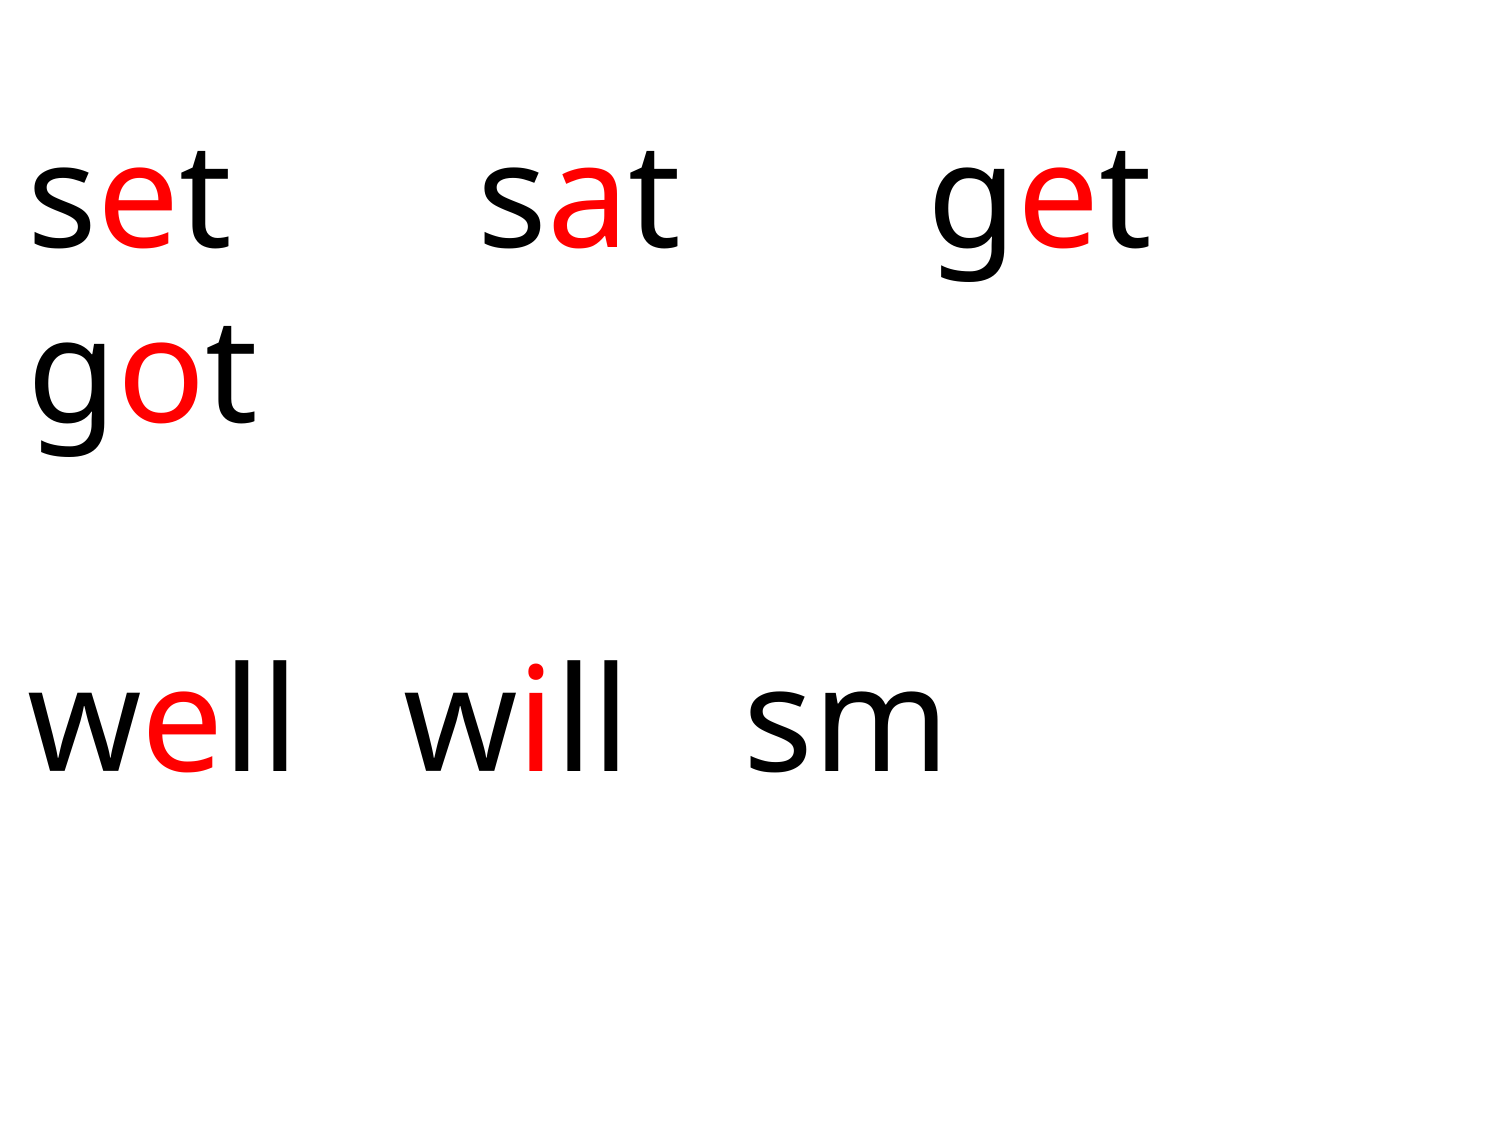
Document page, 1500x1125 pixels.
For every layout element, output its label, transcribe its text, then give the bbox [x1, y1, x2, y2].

text_box set sat get got well will sm [12, 93, 1487, 809]
